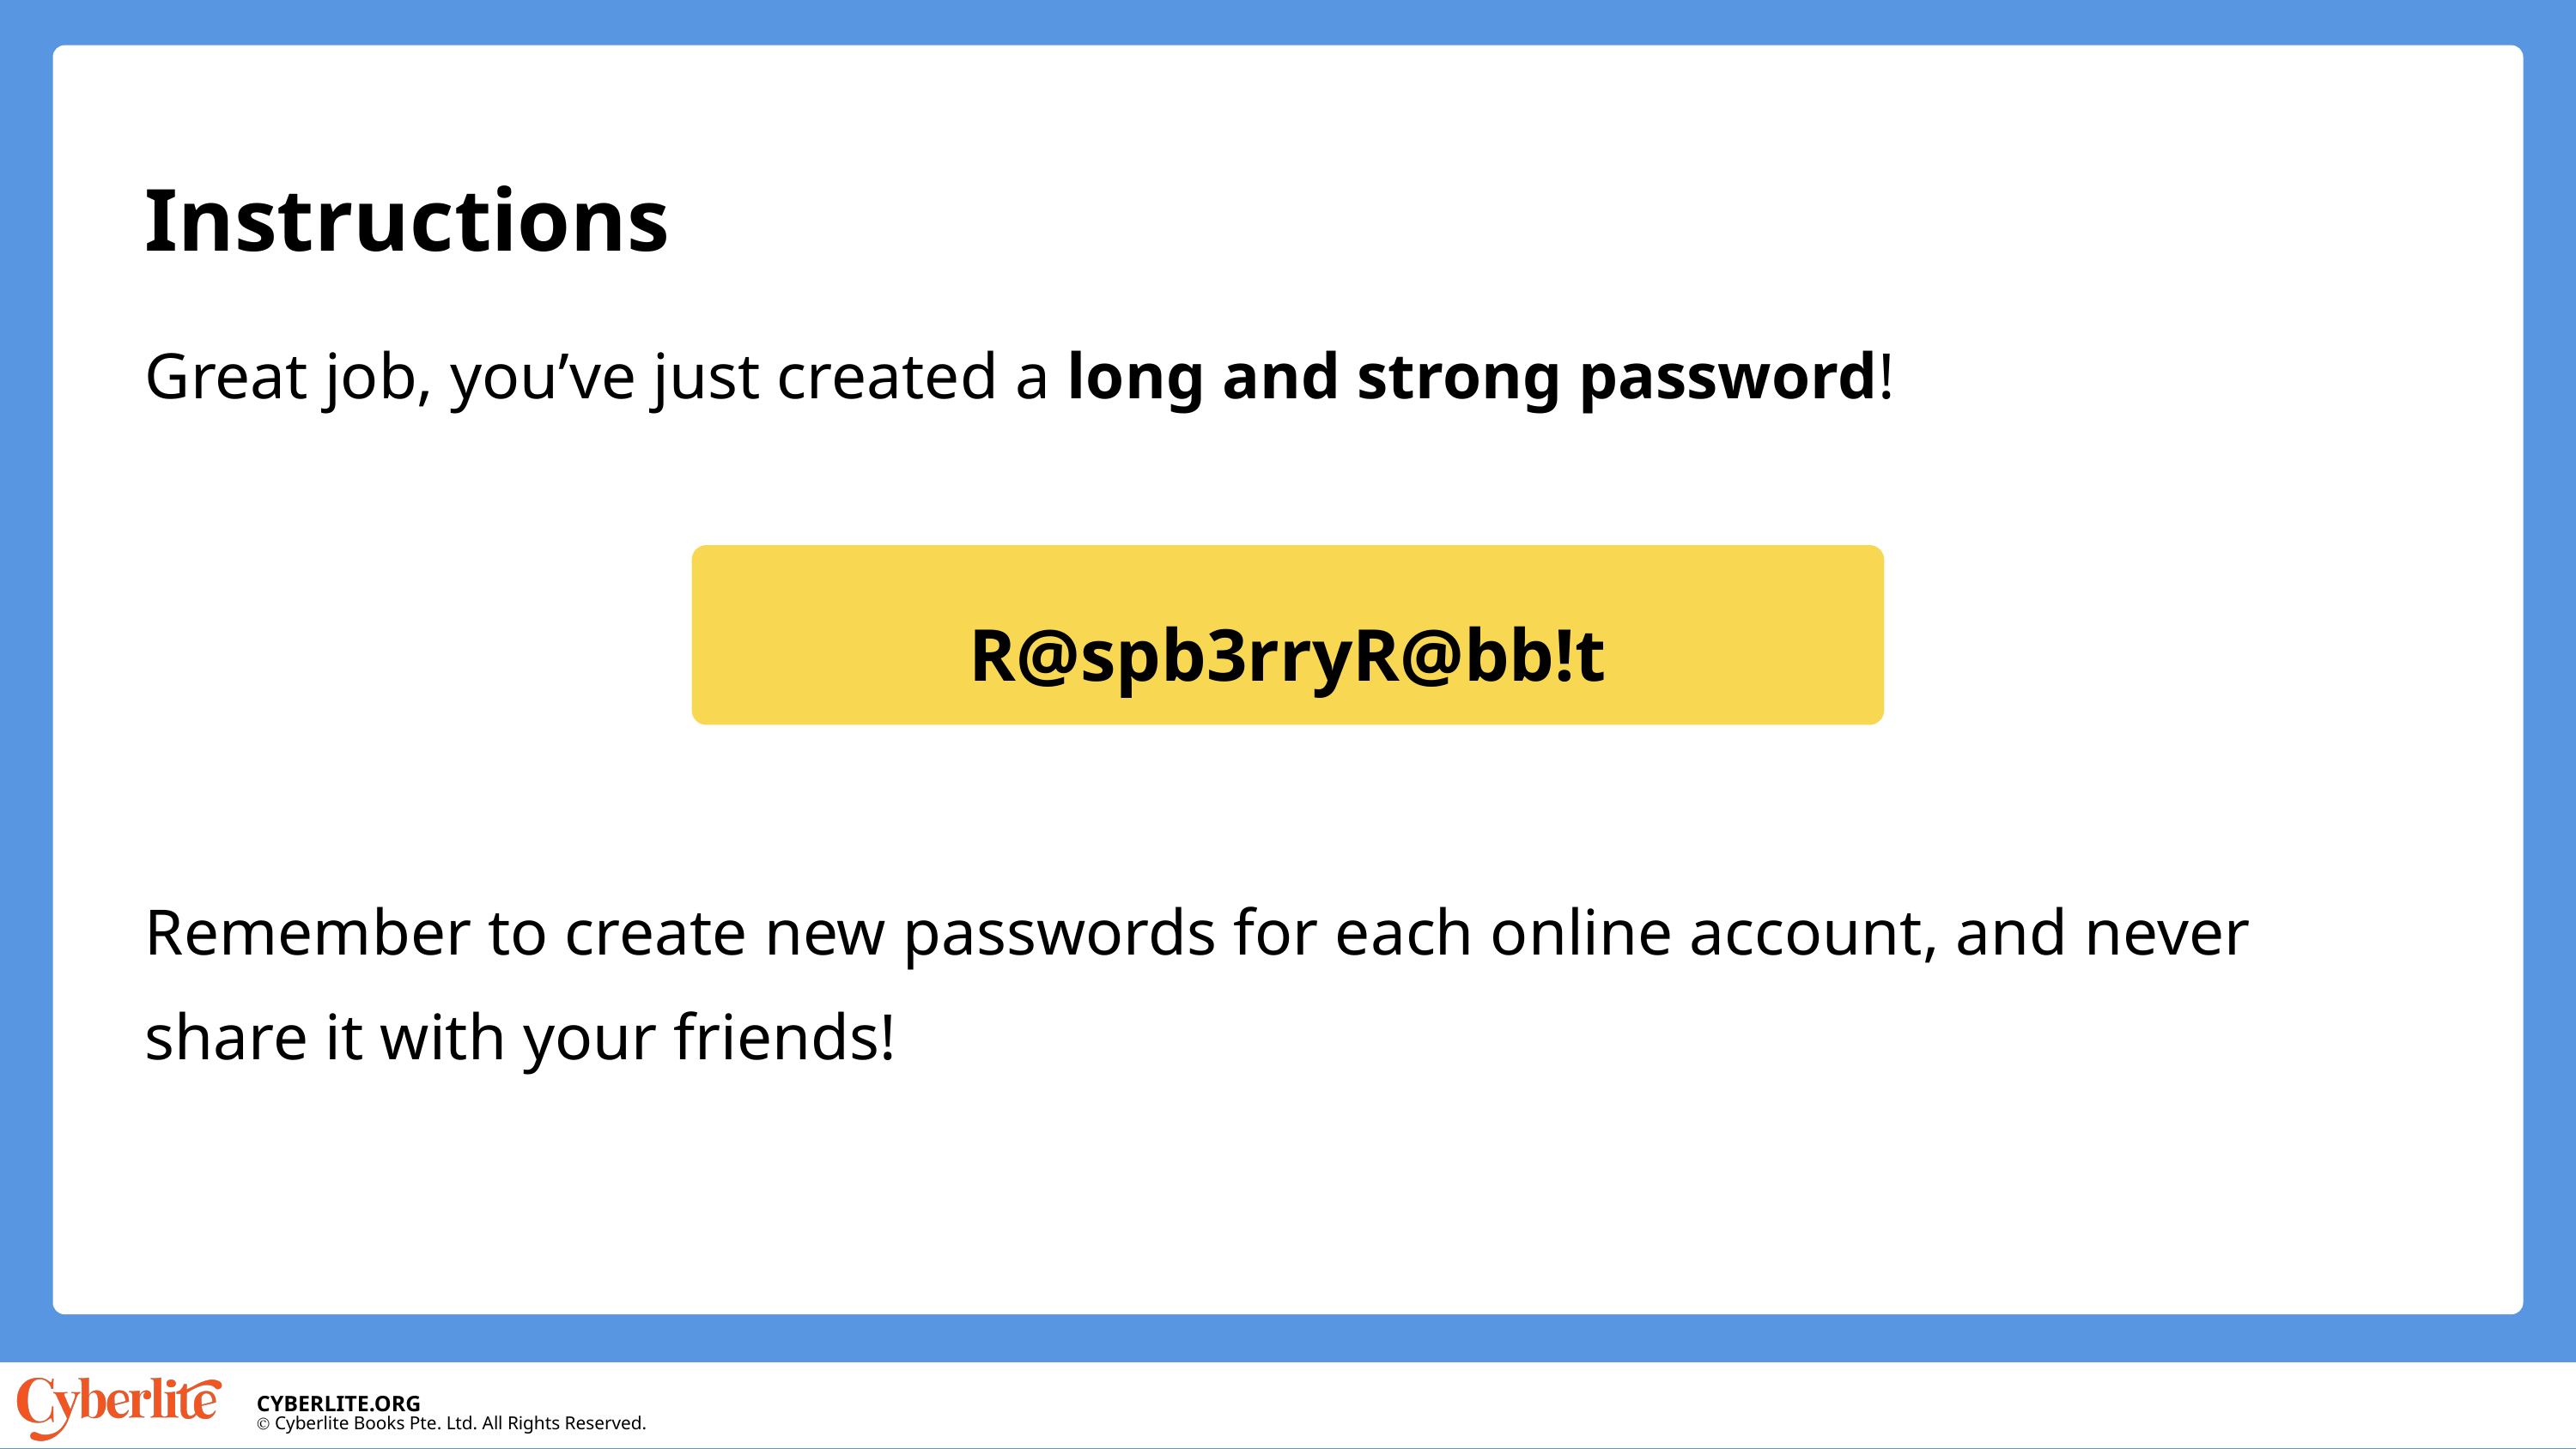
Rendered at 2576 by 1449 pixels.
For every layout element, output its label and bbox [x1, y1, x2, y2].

picture [0, 1361, 239, 1449]
text_box [52, 14, 2524, 1315]
text_box [691, 544, 1885, 725]
